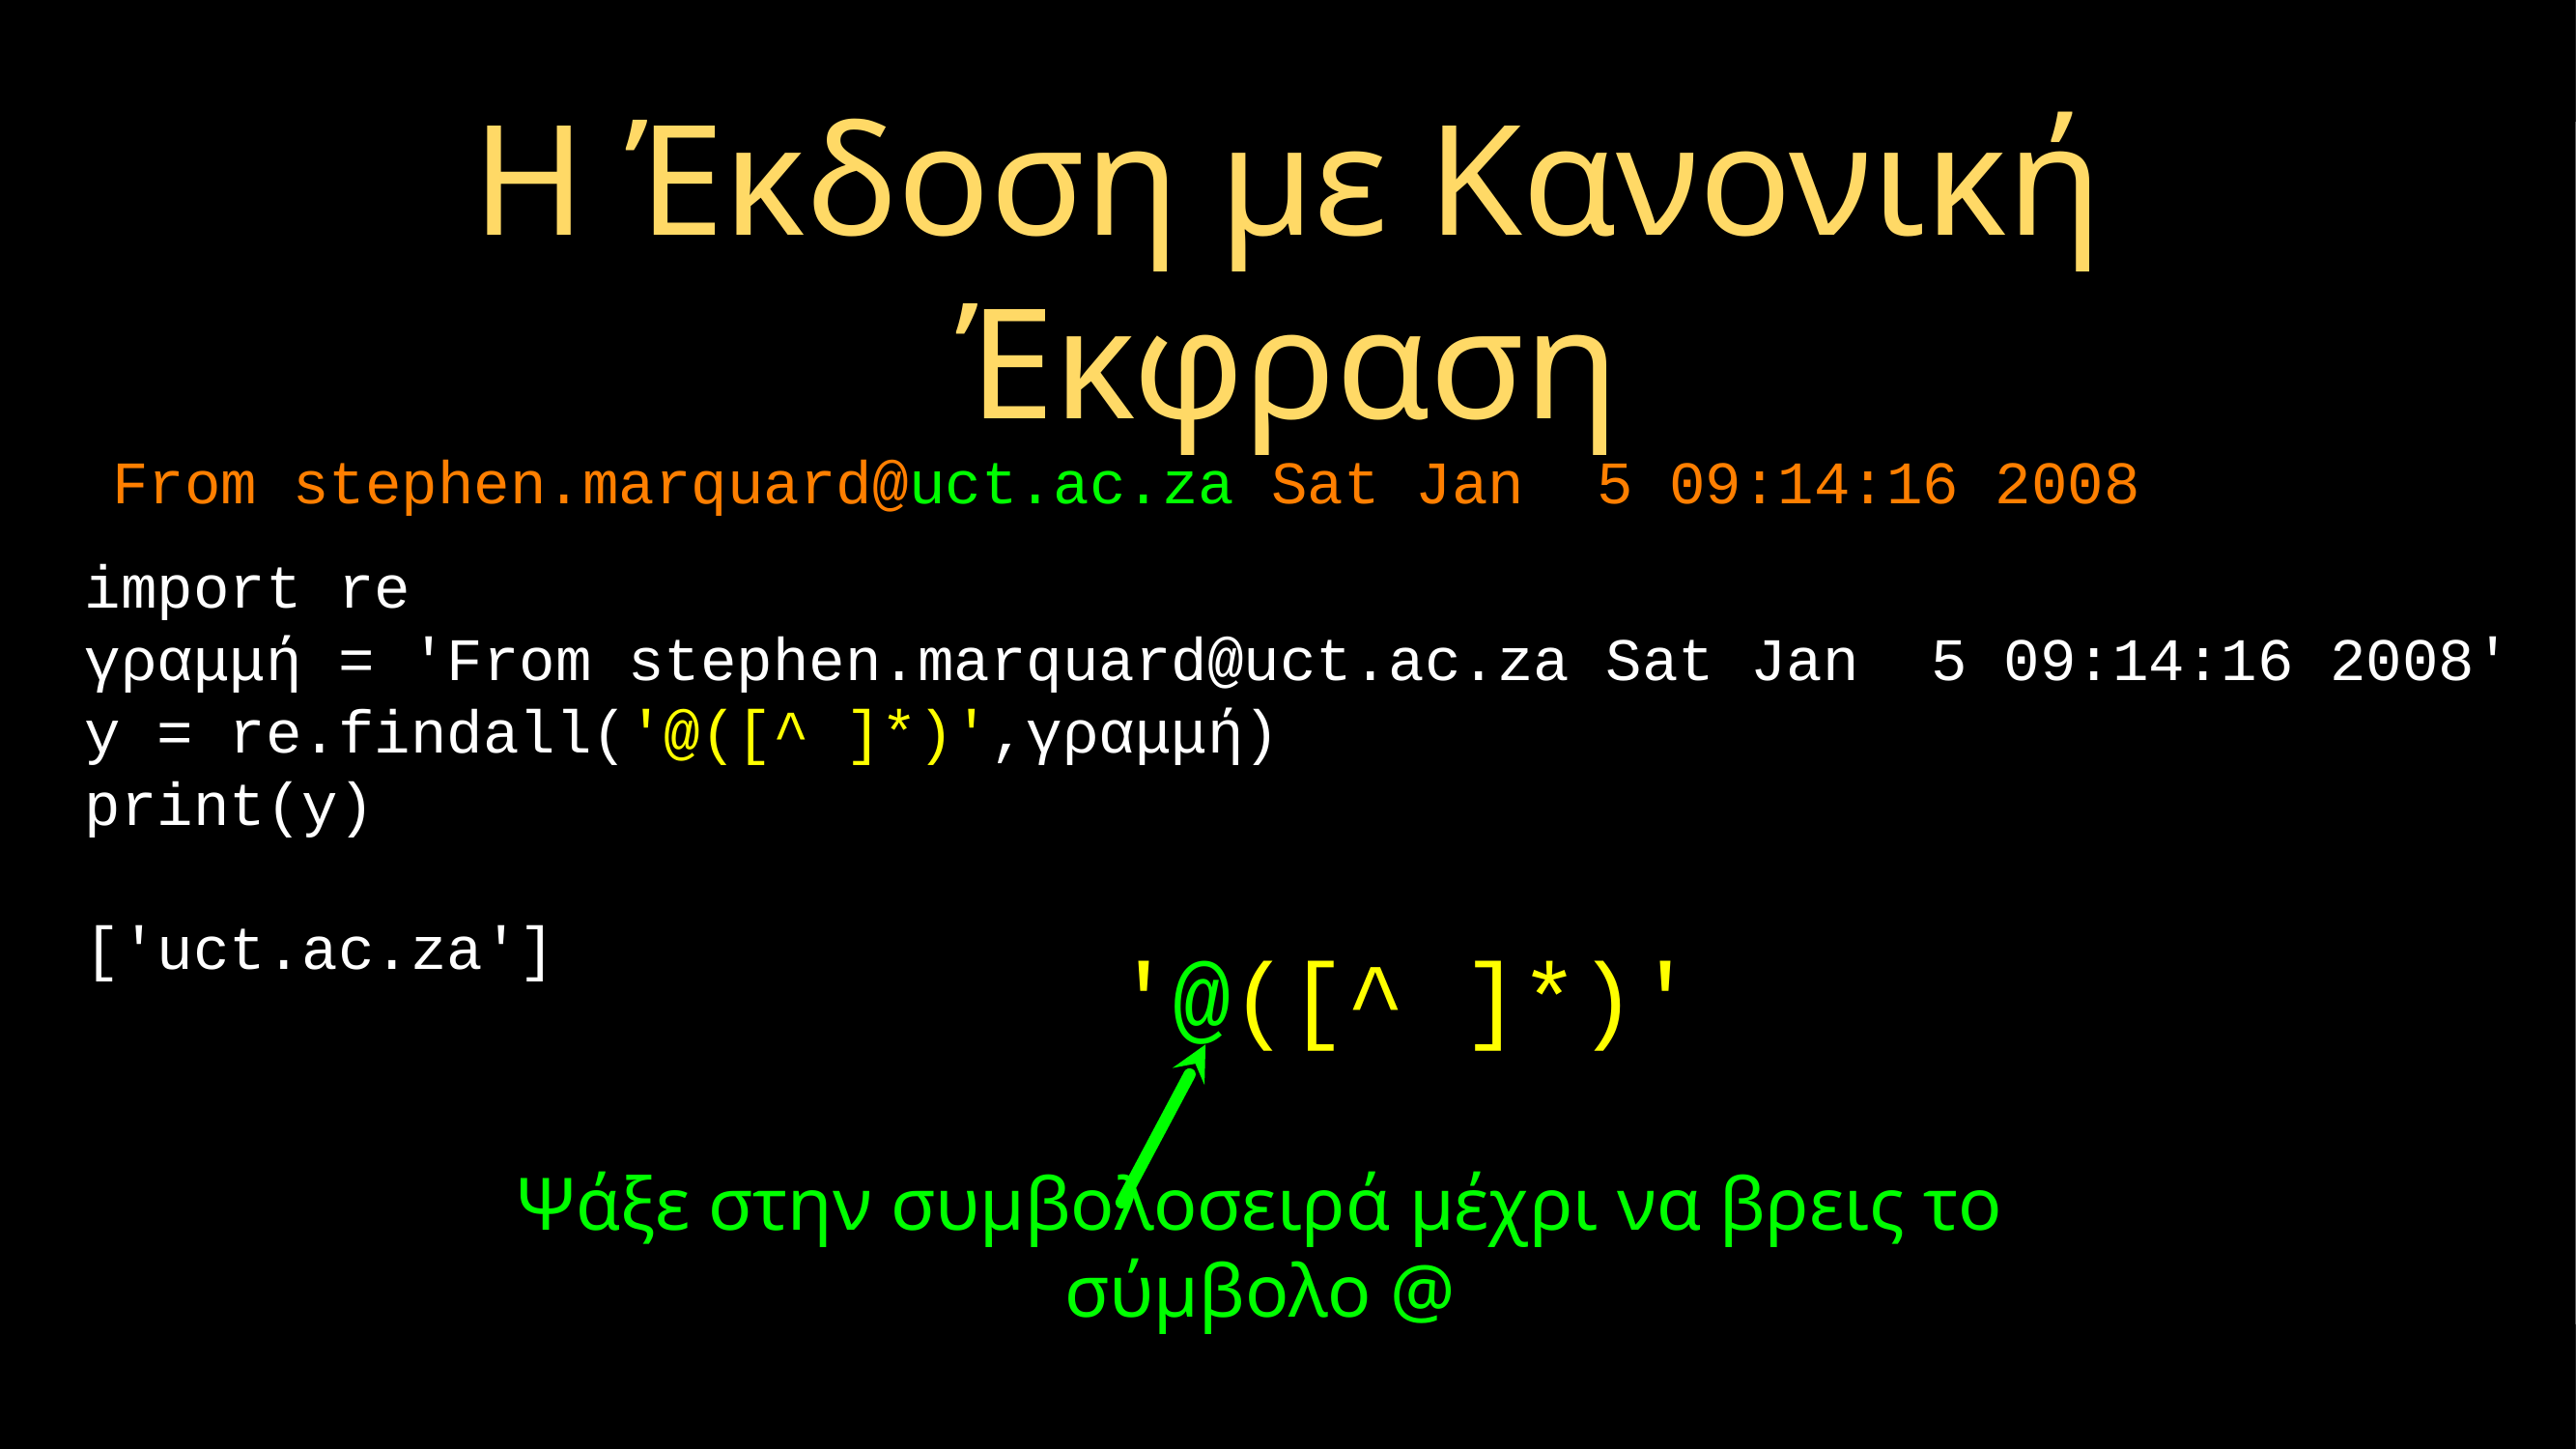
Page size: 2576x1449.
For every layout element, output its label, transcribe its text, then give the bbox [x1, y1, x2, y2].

text_box '@([^ ]*)' [1115, 971, 1810, 1062]
text_box Ψάξε στην συμβολοσειρά μέχρι να βρεις το σύμβολο @ [365, 1195, 2156, 1294]
title Η Έκδοση με Κανονική Έκφραση [148, 128, 2428, 403]
text_box import re γραμμή = 'From stephen.marquard@uct.ac.za Sat Jan 5 09:14:16 2008' y = re.findall('@([^ ]*)',γραμμή) print(y) ['uct.ac.za'] [84, 558, 2531, 971]
text_box From stephen.marquard@uct.ac.za Sat Jan 5 09:14:16 2008 [112, 426, 2366, 533]
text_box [1120, 1043, 1206, 1203]
